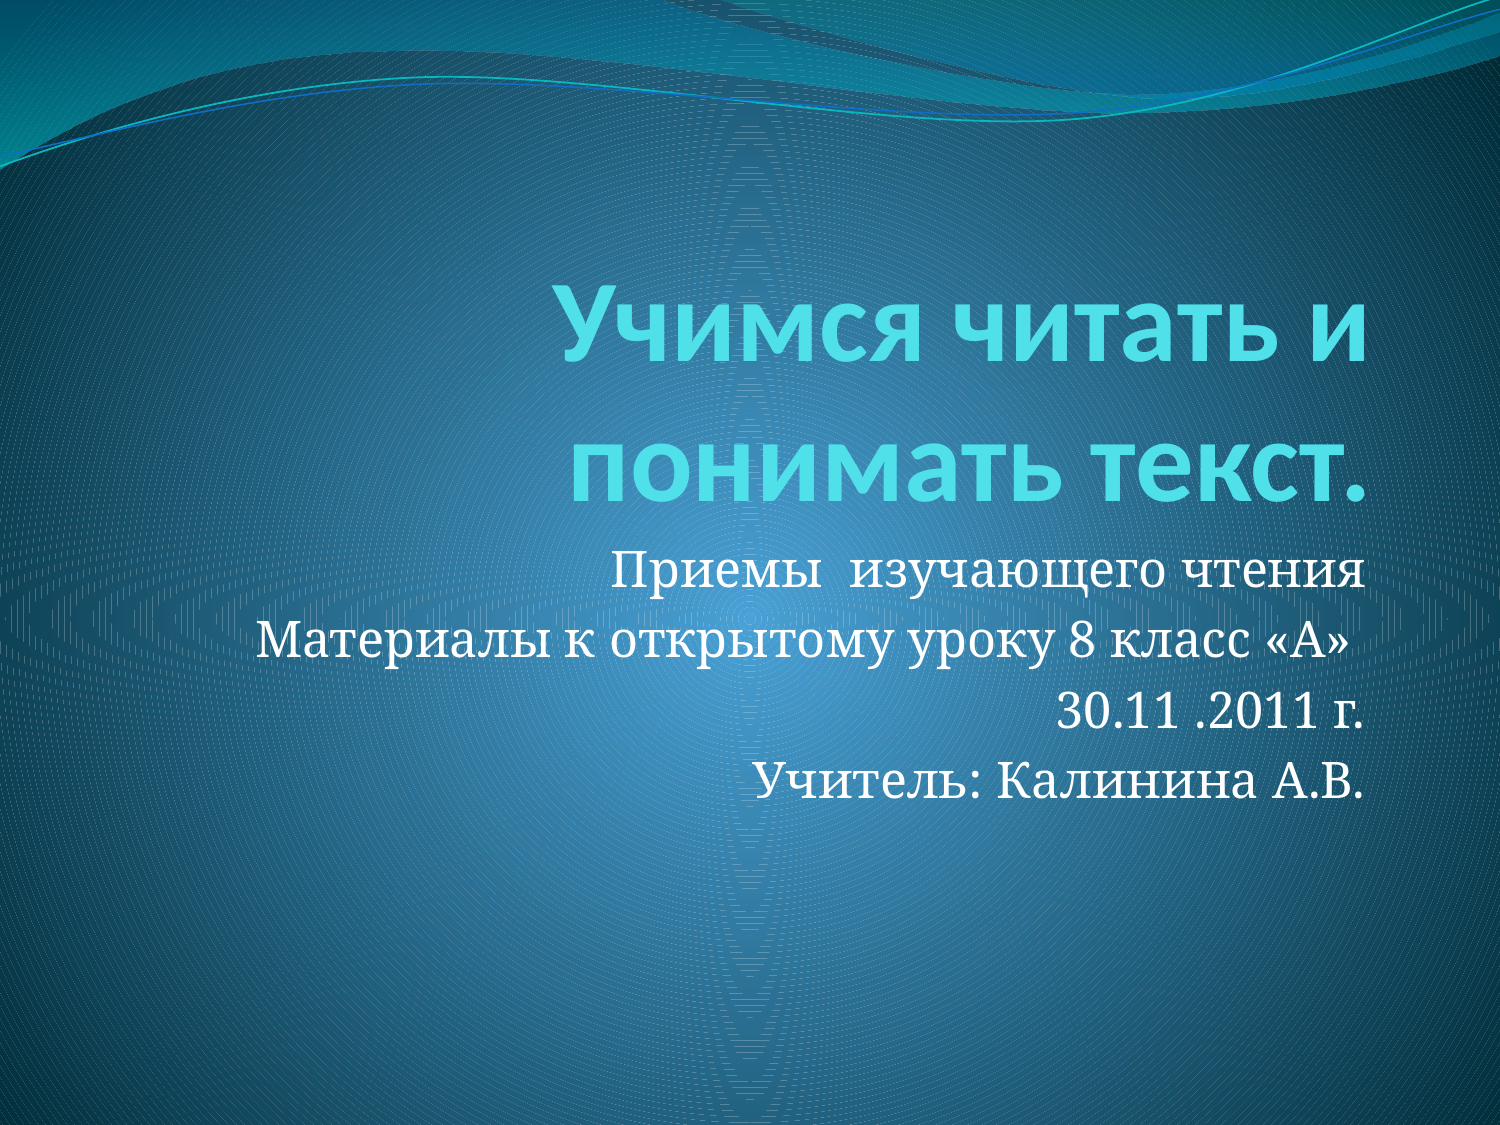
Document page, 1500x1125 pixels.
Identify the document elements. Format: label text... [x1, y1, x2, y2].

title Учимся читать и понимать текст. [87, 224, 1376, 525]
subtitle Приемы изучающего чтения Материалы к открытому уроку 8 класс «А» 30.11 .2011 г. Учитель: Калинина А.В. [87, 529, 1376, 818]
